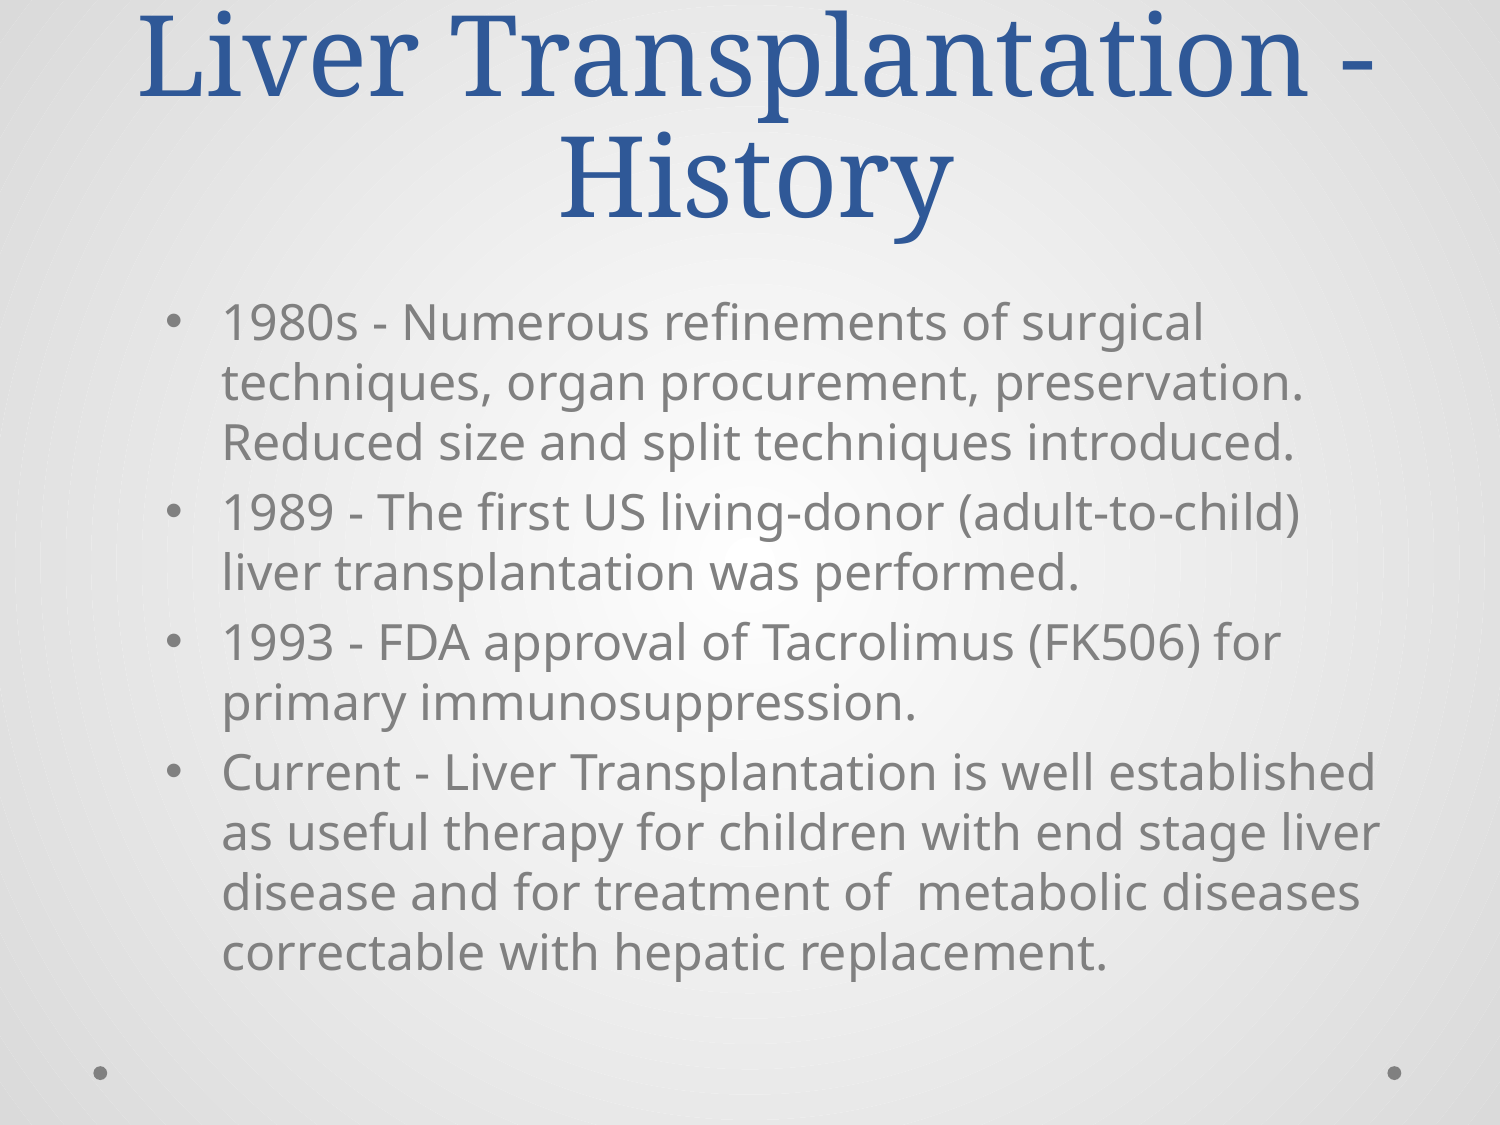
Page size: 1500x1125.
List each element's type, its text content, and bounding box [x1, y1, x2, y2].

title Liver Transplantation - History [87, 110, 1425, 248]
list 1980s - Numerous refinements of surgical techniques, organ procurement, preservation. Reduced size and split techniques introduced. 1989 - The first US living-donor (adult-to-child) liver transplantation was performed. 1993 - FDA approval of Tacrolimus (FK506) for primary immunosuppression. Current - Liver Transplantation is well established as useful therapy for children with end stage liver disease and for treatment of metabolic diseases correctable with hepatic replacement. [150, 282, 1425, 958]
